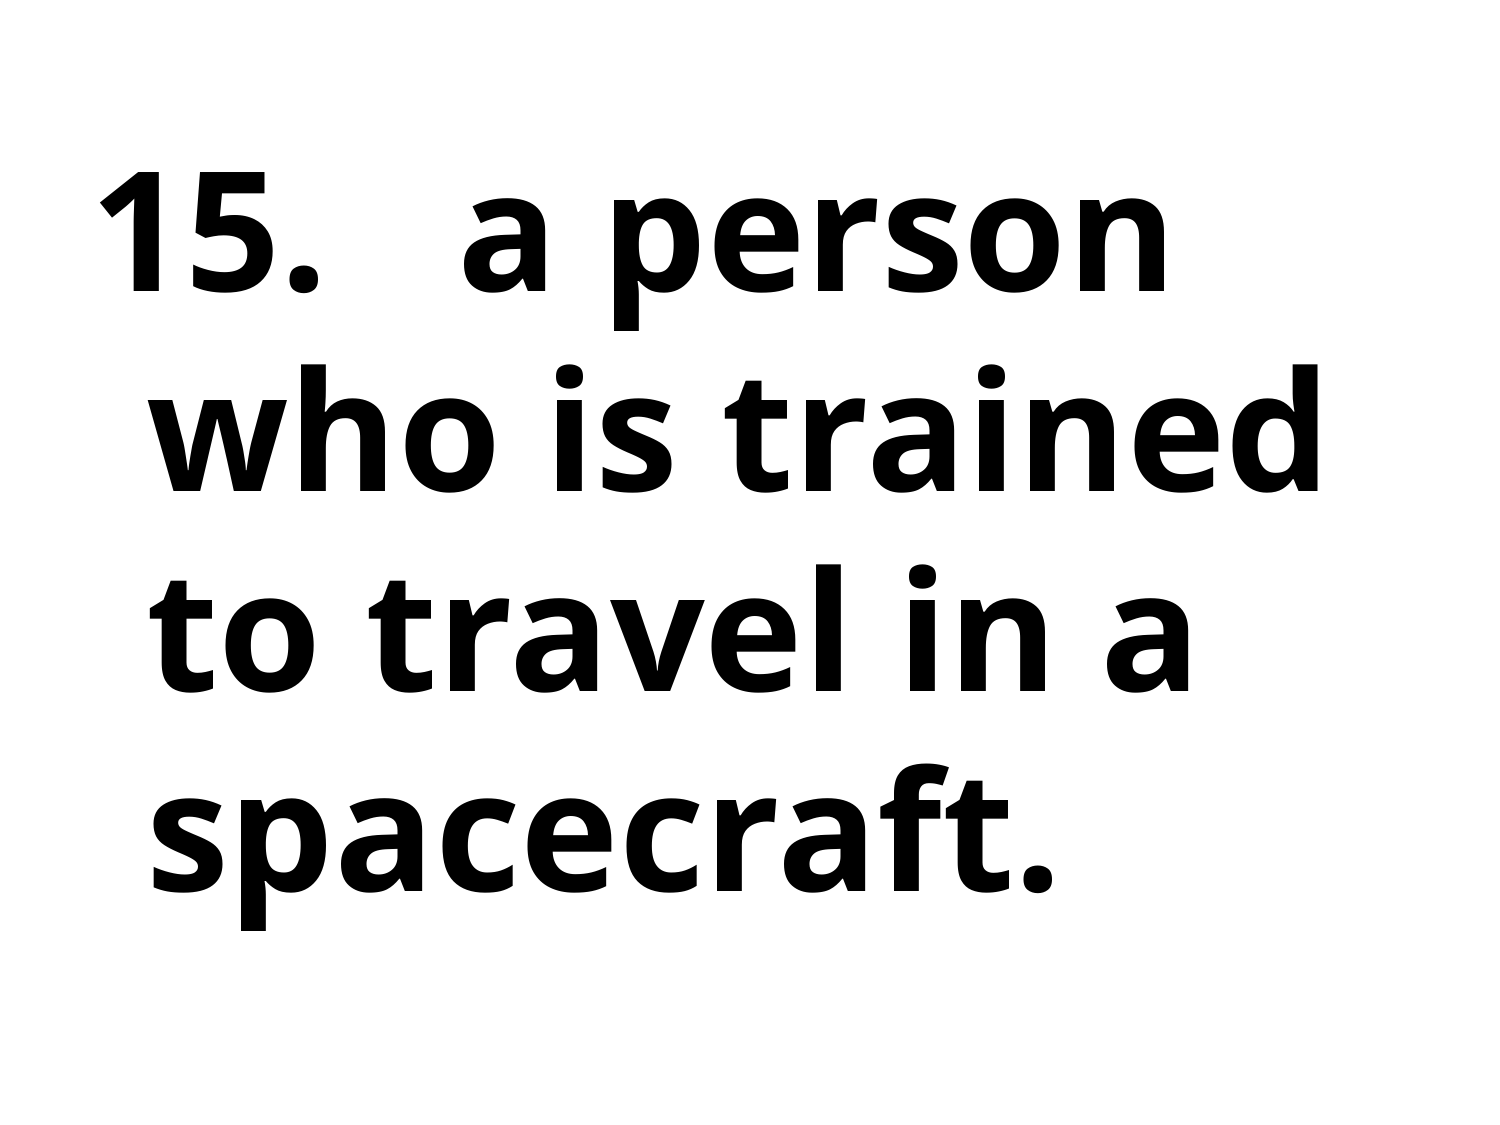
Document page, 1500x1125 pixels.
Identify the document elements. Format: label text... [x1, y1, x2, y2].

list 15. a person who is trained to travel in a spacecraft. [75, 117, 1425, 1005]
